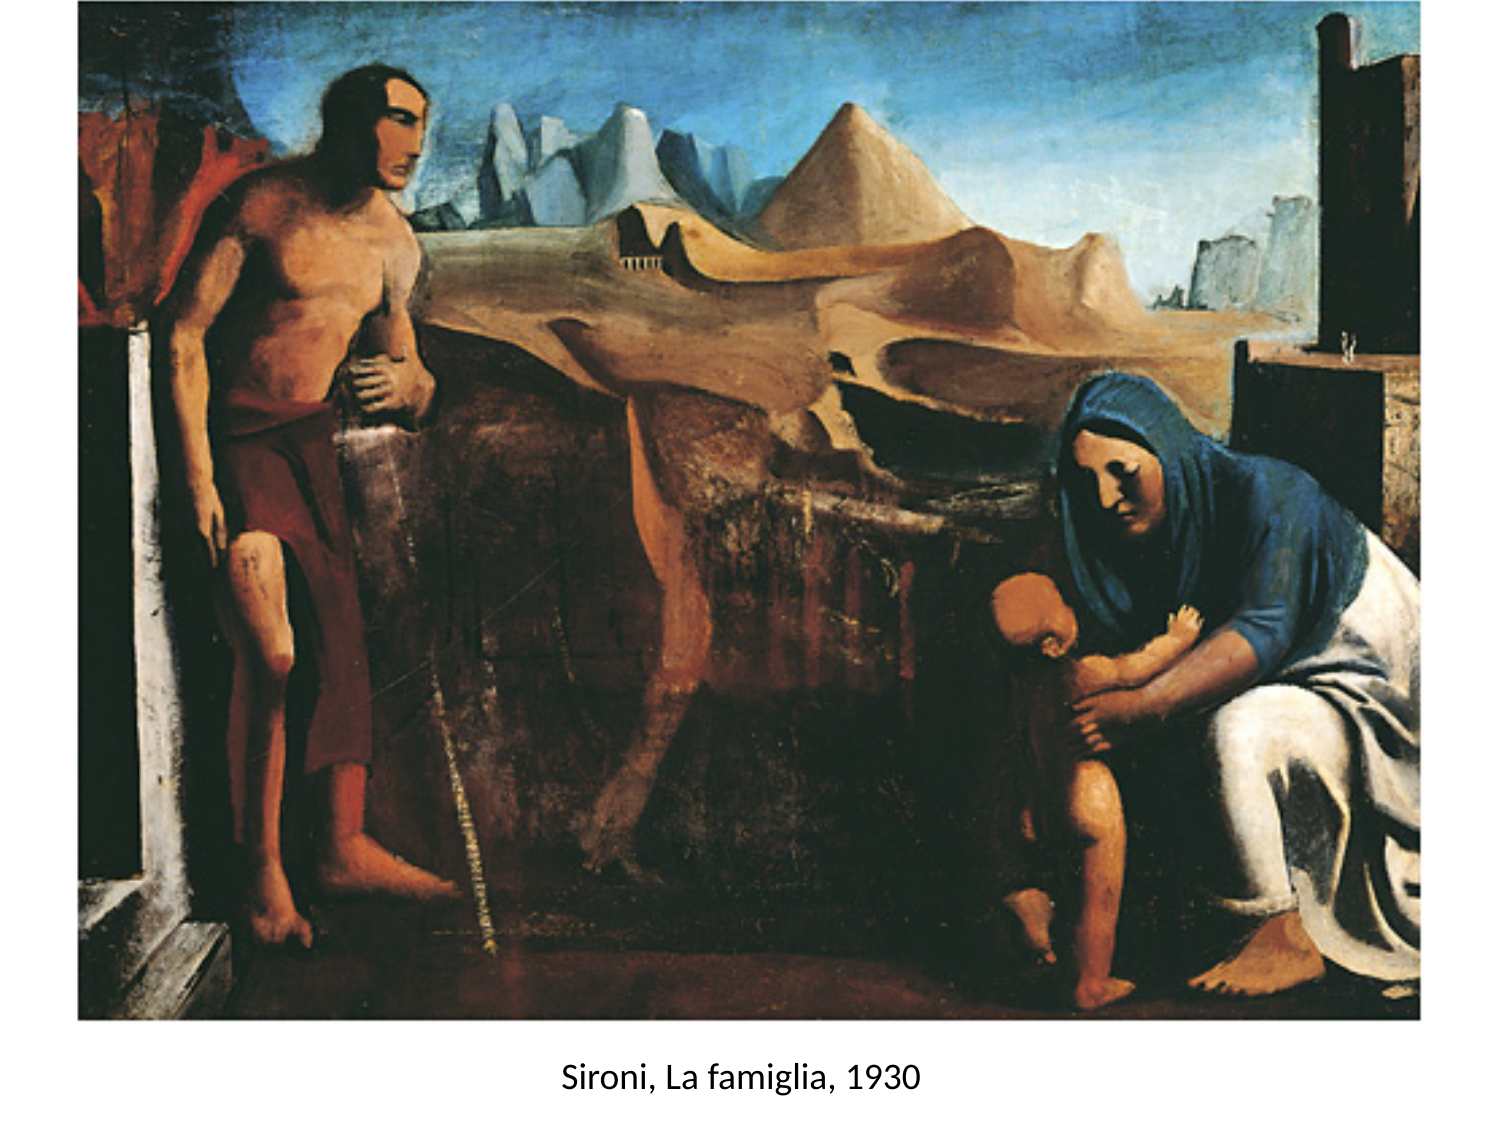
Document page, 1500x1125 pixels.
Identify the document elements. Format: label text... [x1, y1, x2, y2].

picture [76, 0, 1424, 1024]
text_box Sironi, La famiglia, 1930 [546, 1045, 937, 1105]
